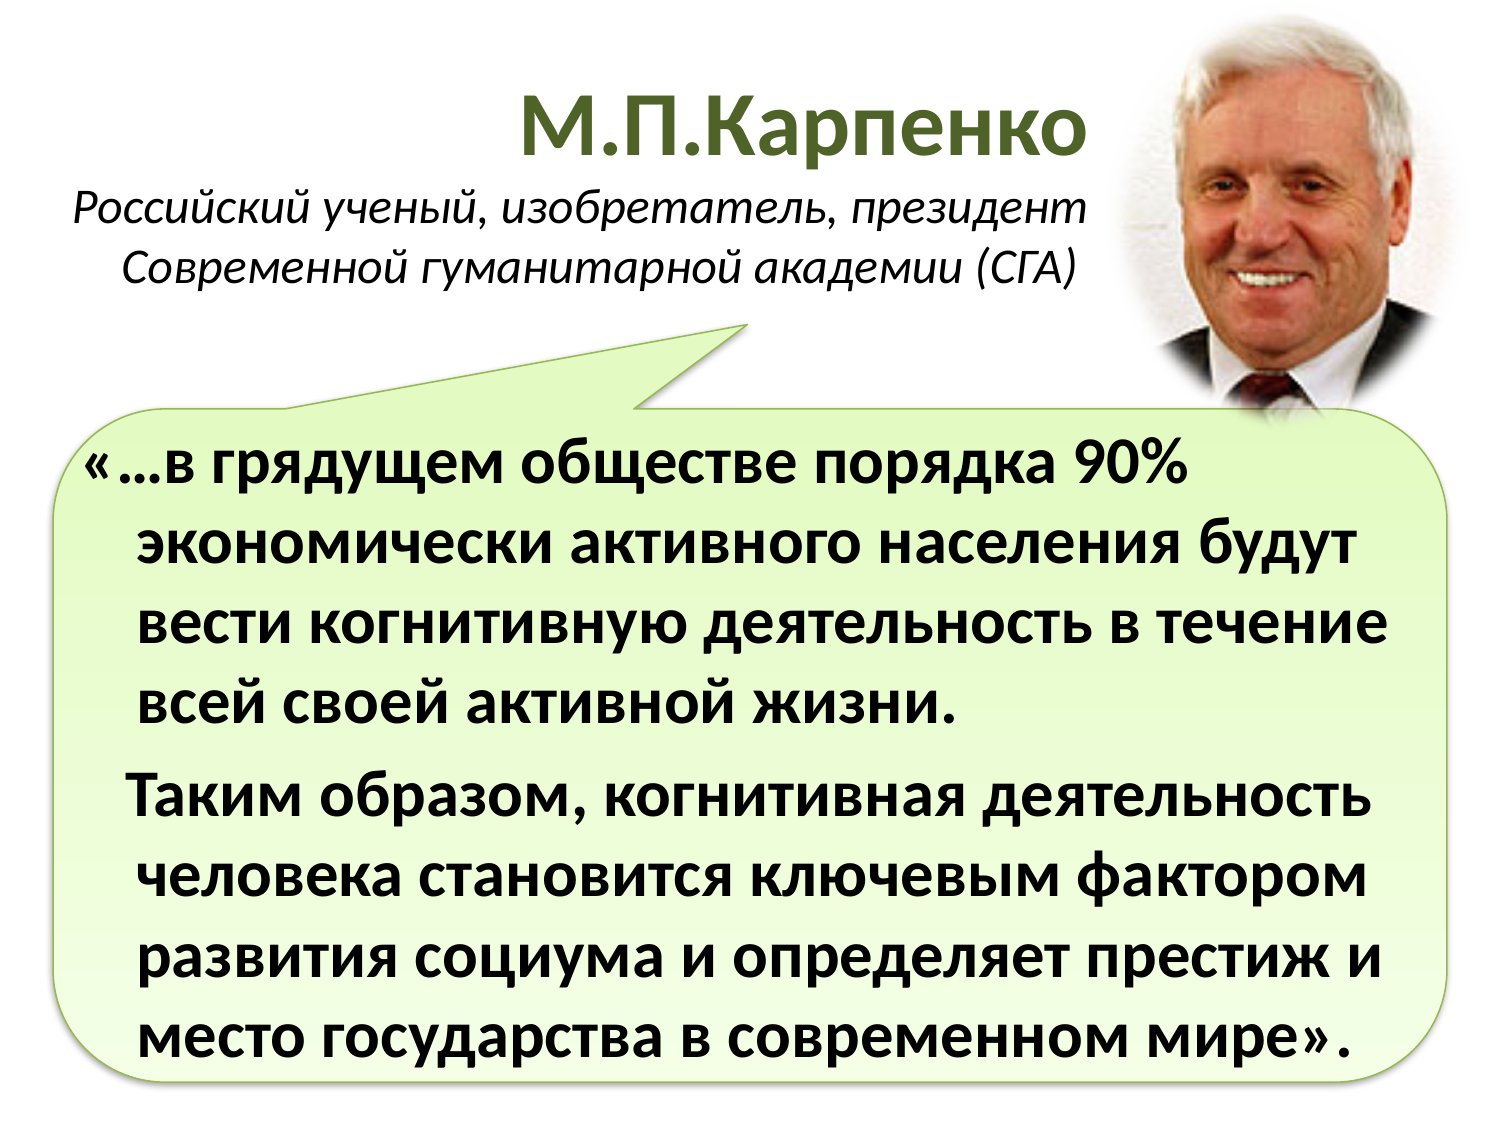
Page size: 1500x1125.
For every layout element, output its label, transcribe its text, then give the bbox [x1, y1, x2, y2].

title М.П.Карпенко Российский ученый, изобретатель, президент Современной гуманитарной академии (СГА) [29, 54, 1099, 374]
list «…в грядущем обществе порядка 90% экономически активного населения будут вести когнитивную деятельность в течение всей своей активной жизни. Таким образом, когнитивная деятельность человека становится ключевым фактором развития социума и определяет престиж и место государства в современном мире». [64, 408, 1459, 1083]
text_box [52, 471, 64, 1020]
picture [1104, 0, 1471, 434]
text_box [285, 374, 683, 408]
